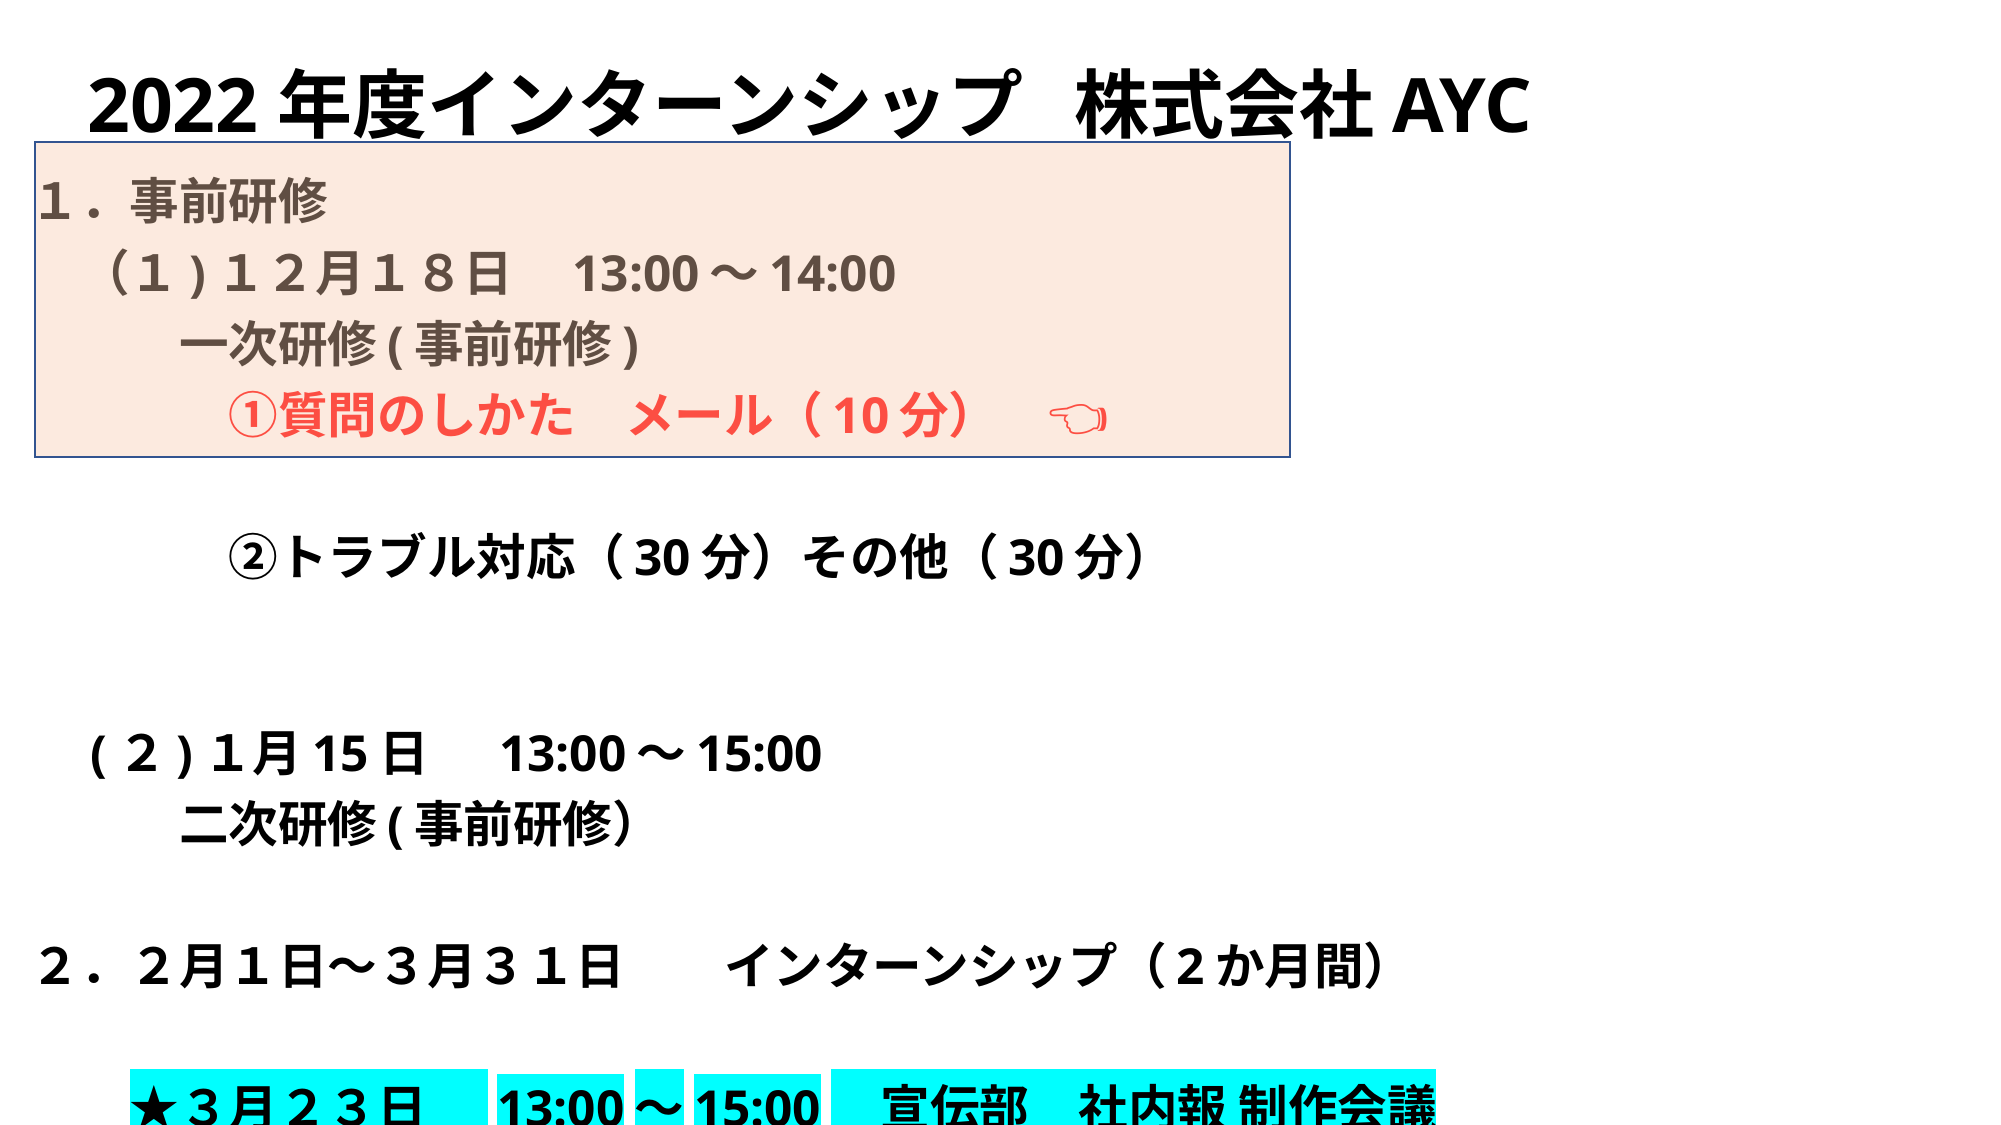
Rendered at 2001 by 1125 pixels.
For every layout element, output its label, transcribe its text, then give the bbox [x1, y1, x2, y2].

list １．事前研修 （１)１２月１８日 13:00～14:00 一次研修(事前研修) ➀質問のしかた メール（10分） 👈 ②トラブル対応（30分）その他（30分） (２)１月15日 13:00～15:00 二次研修(事前研修） ２．２月１日～３月３１日 インターンシップ（2か月間） ★３月２３日 13:00～15:00 宣伝部 社内報 制作会議 [15, 169, 1854, 1125]
text_box [34, 141, 1291, 458]
title 2022年度インターンシップ 株式会社AYC [0, 0, 1725, 218]
